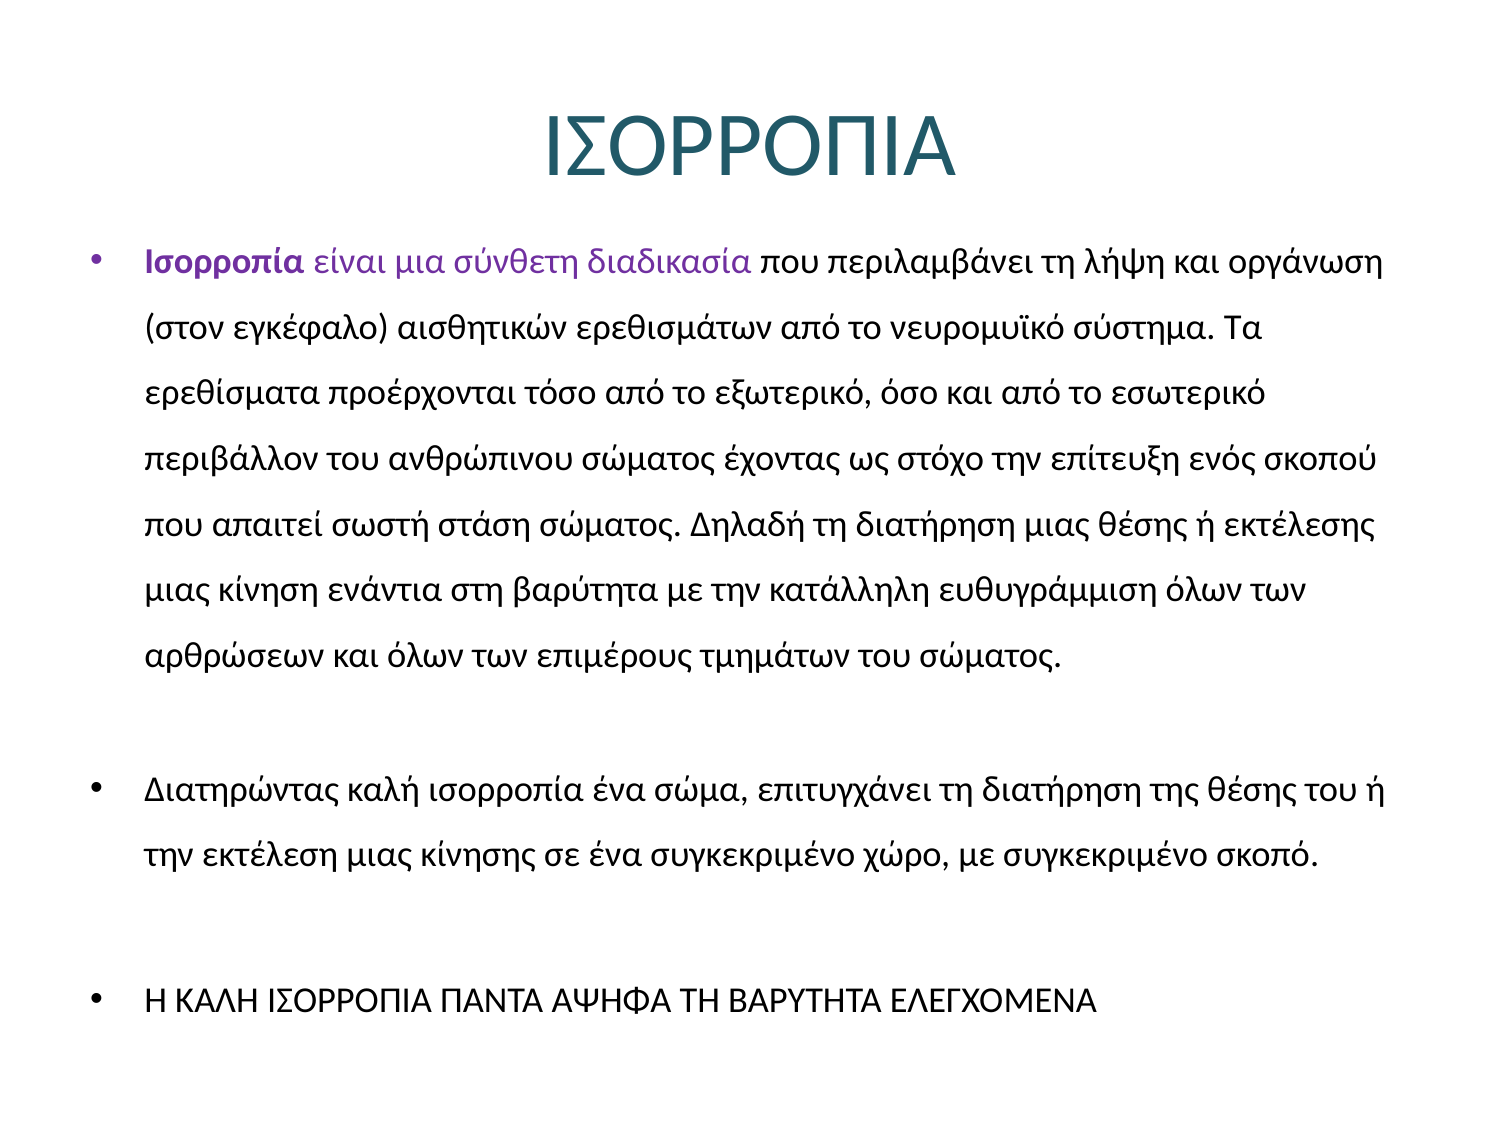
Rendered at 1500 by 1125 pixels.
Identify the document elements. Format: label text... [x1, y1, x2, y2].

title ΙΣΟΡΡΟΠΙΑ [75, 45, 1425, 233]
list Ισορροπία είναι μια σύνθετη διαδικασία που περιλαμβάνει τη λήψη και οργάνωση (στον εγκέφαλο) αισθητικών ερεθισμάτων από το νευρομυϊκό σύστημα. Τα ερεθίσματα προέρχονται τόσο από το εξωτερικό, όσο και από το εσωτερικό περιβάλλον του ανθρώπινου σώματος έχοντας ως στόχο την επίτευξη ενός σκοπού που απαιτεί σωστή στάση σώματος. Δηλαδή τη διατήρηση μιας θέσης ή εκτέλεσης μιας κίνηση ενάντια στη βαρύτητα με την κατάλληλη ευθυγράμμιση όλων των αρθρώσεων και όλων των επιμέρους τμημάτων του σώματος. Διατηρώντας καλή ισορροπία ένα σώμα, επιτυγχάνει τη διατήρηση της θέσης του ή την εκτέλεση μιας κίνησης σε ένα συγκεκριμένο χώρο, με συγκεκριμένο σκοπό. Η ΚΑΛΗ ΙΣΟΡΡΟΠΙΑ ΠΑΝΤΑ ΑΨΗΦΑ ΤΗ ΒΑΡΥΤΗΤΑ ΕΛΕΓΧΟΜΕΝΑ [75, 208, 1424, 1059]
